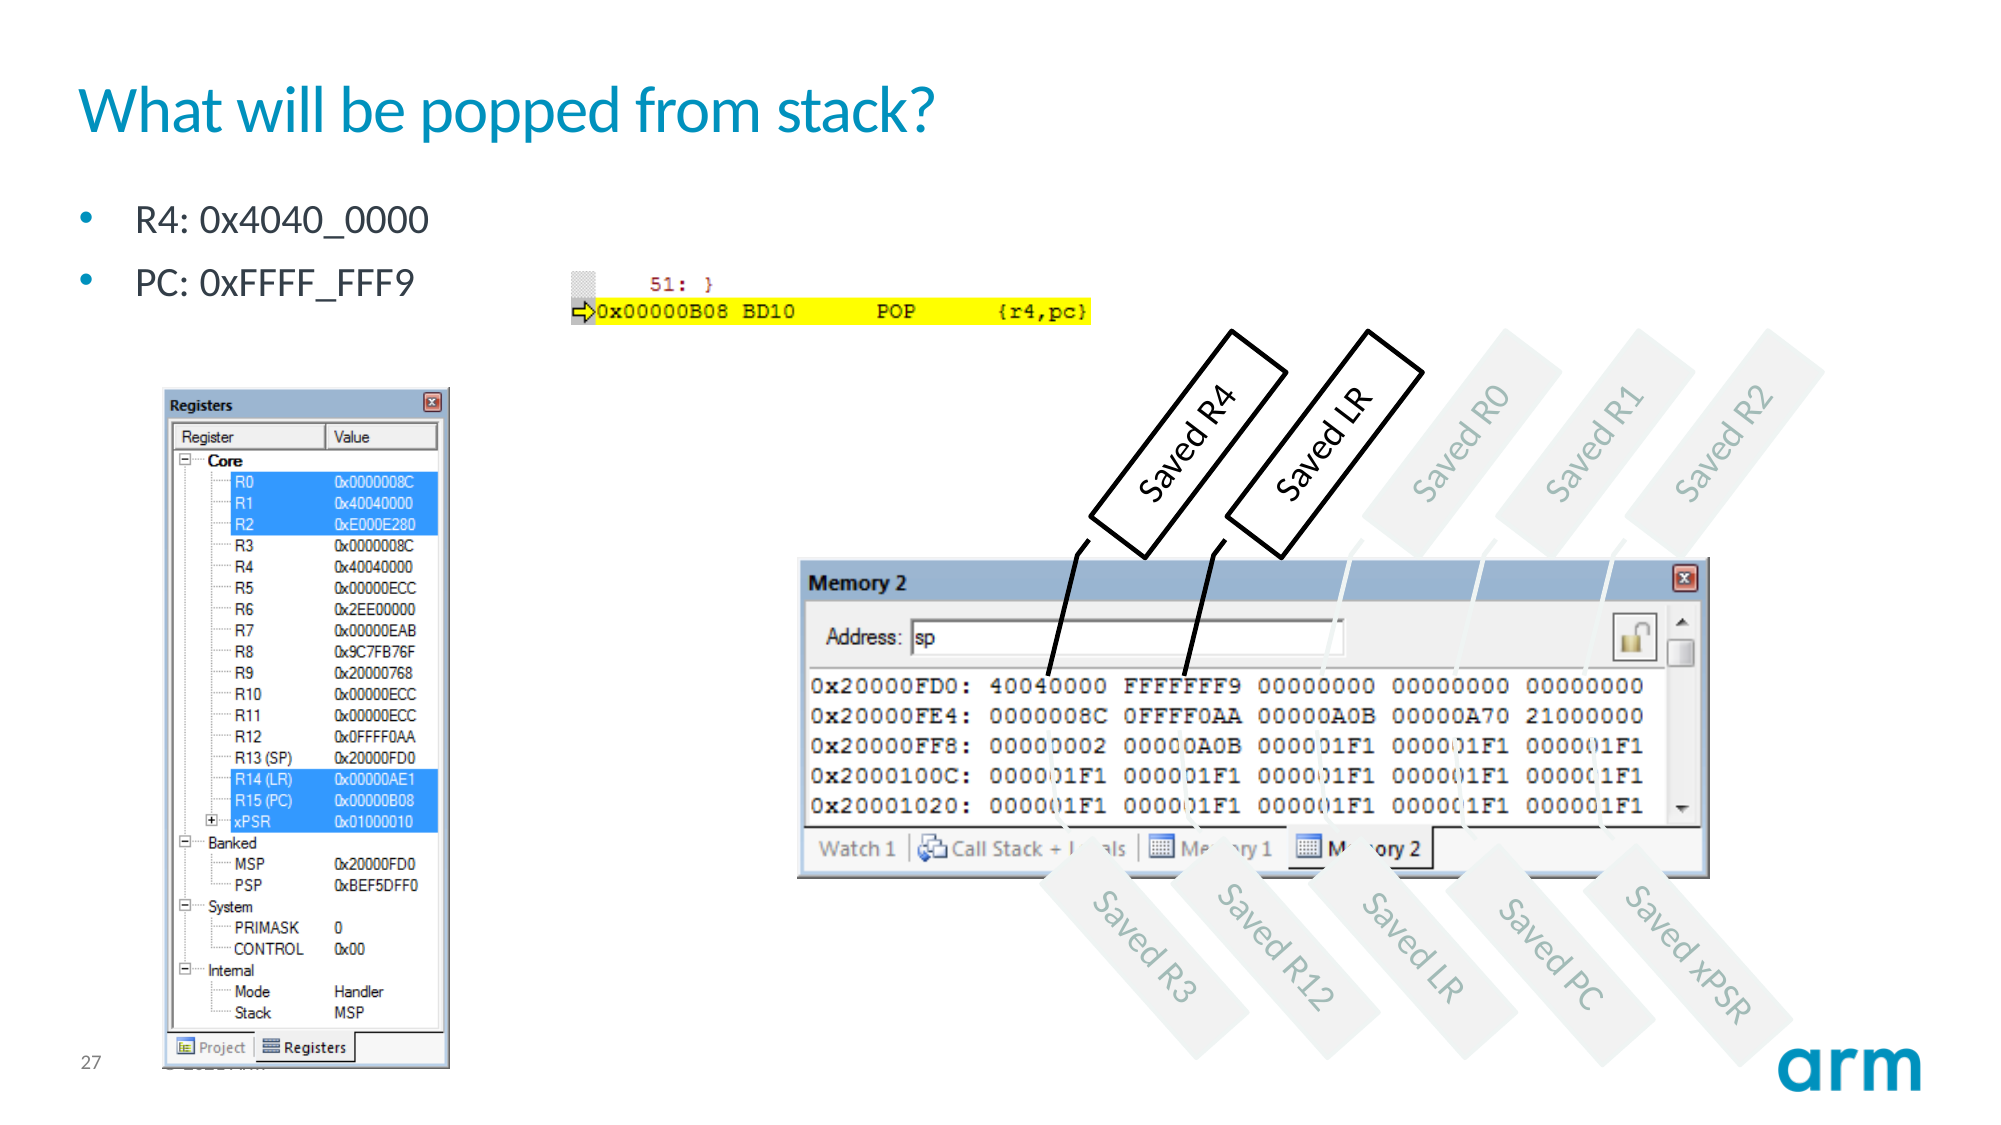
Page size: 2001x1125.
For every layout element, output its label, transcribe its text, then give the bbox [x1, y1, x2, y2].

title What will be popped from stack? [78, 78, 1922, 186]
list R4: 0x4040_0000 PC: 0xFFFF_FFF9 [78, 192, 1922, 1004]
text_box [797, 327, 1759, 1072]
picture [1777, 1047, 1922, 1093]
picture [162, 387, 450, 1069]
picture [571, 271, 1091, 325]
